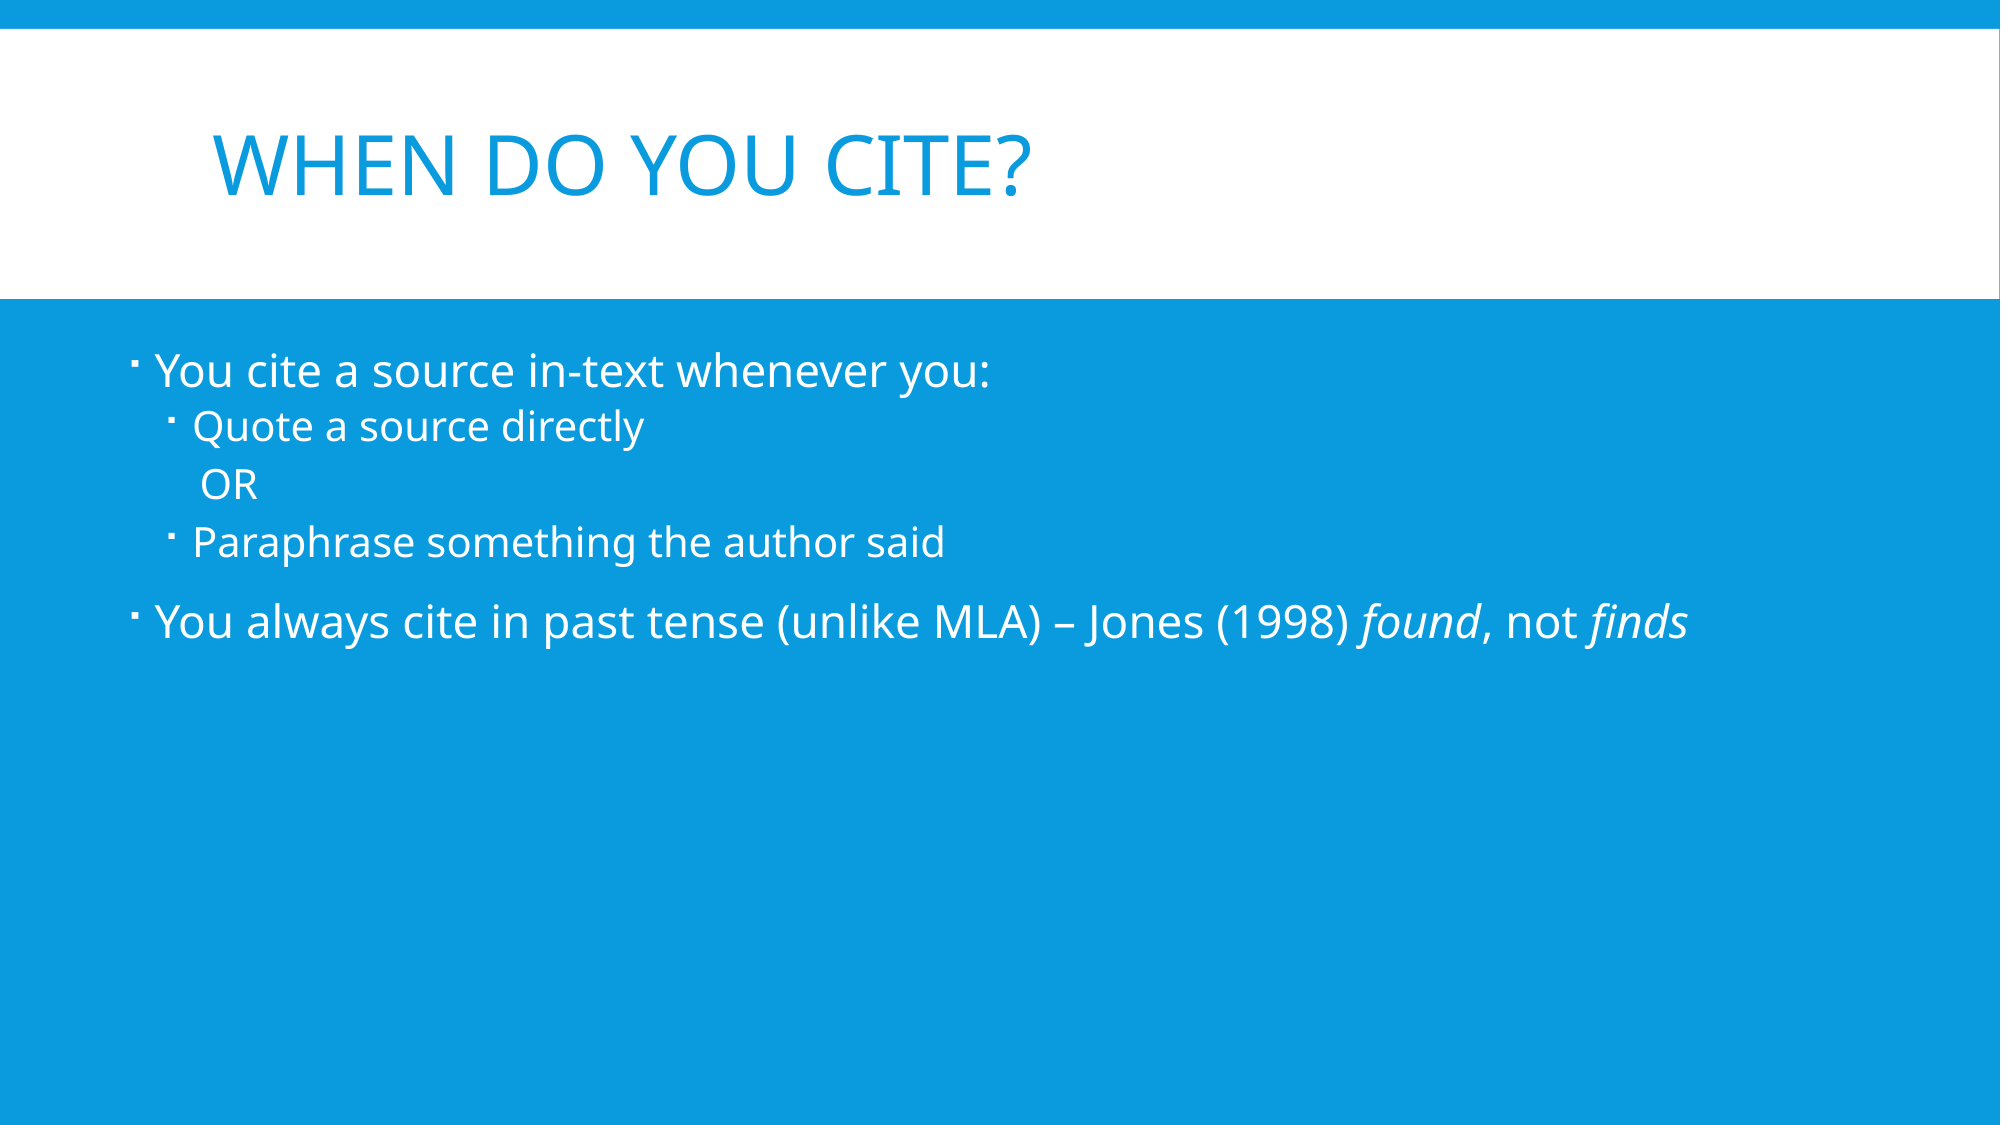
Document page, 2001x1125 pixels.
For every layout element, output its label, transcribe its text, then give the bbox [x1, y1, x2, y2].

title When do you cite? [197, 46, 1803, 295]
list You cite a source in-text whenever you: Quote a source directly OR Paraphrase something the author said You always cite in past tense (unlike MLA) – Jones (1998) found, not finds [109, 340, 1934, 1125]
